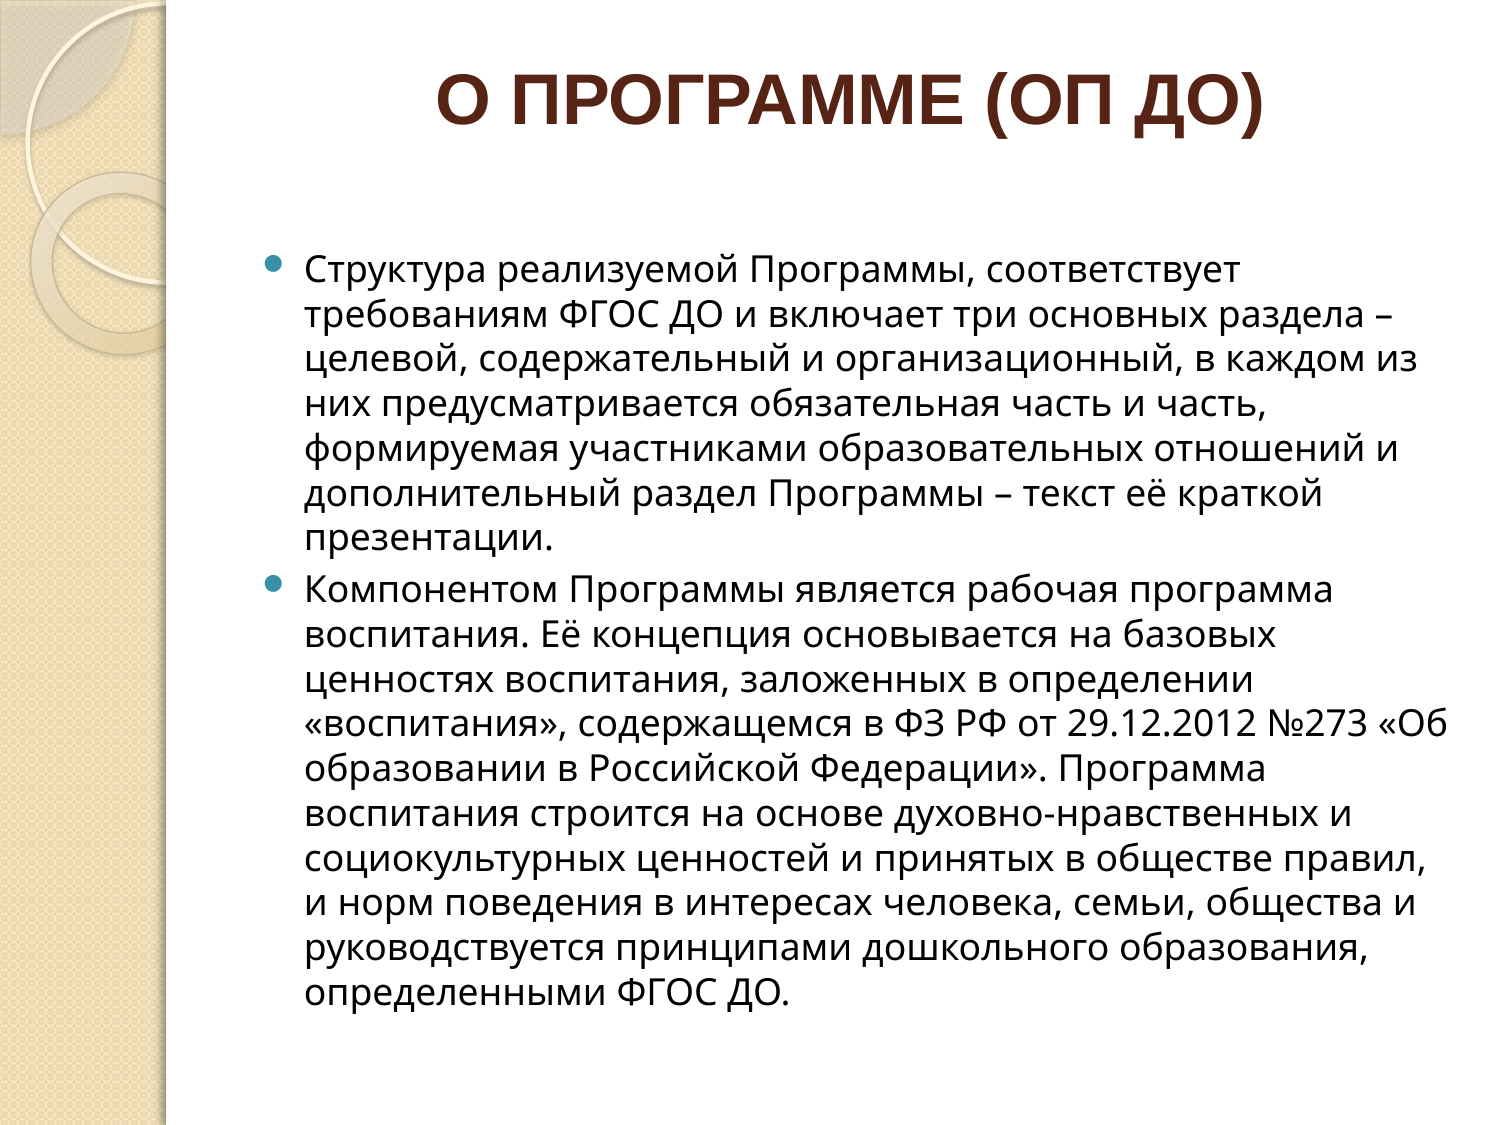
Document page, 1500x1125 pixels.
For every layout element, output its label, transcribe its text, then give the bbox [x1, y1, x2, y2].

title О ПРОГРАММЕ (ОП ДО) [235, 45, 1466, 233]
list Структура реализуемой Программы, соответствует требованиям ФГОС ДО и включает три основных раздела – целевой, содержательный и организационный, в каждом из них предусматривается обязательная часть и часть, формируемая участниками образовательных отношений и дополнительный раздел Программы – текст её краткой презентации. Компонентом Программы является рабочая программа воспитания. Её концепция основывается на базовых ценностях воспитания, заложенных в определении «воспитания», содержащемся в ФЗ РФ от 29.12.2012 №273 «Об образовании в Российской Федерации». Программа воспитания строится на основе духовно-нравственных и социокультурных ценностей и принятых в обществе правил, и норм поведения в интересах человека, семьи, общества и руководствуется принципами дошкольного образования, определенными ФГОС ДО. [235, 237, 1466, 1025]
